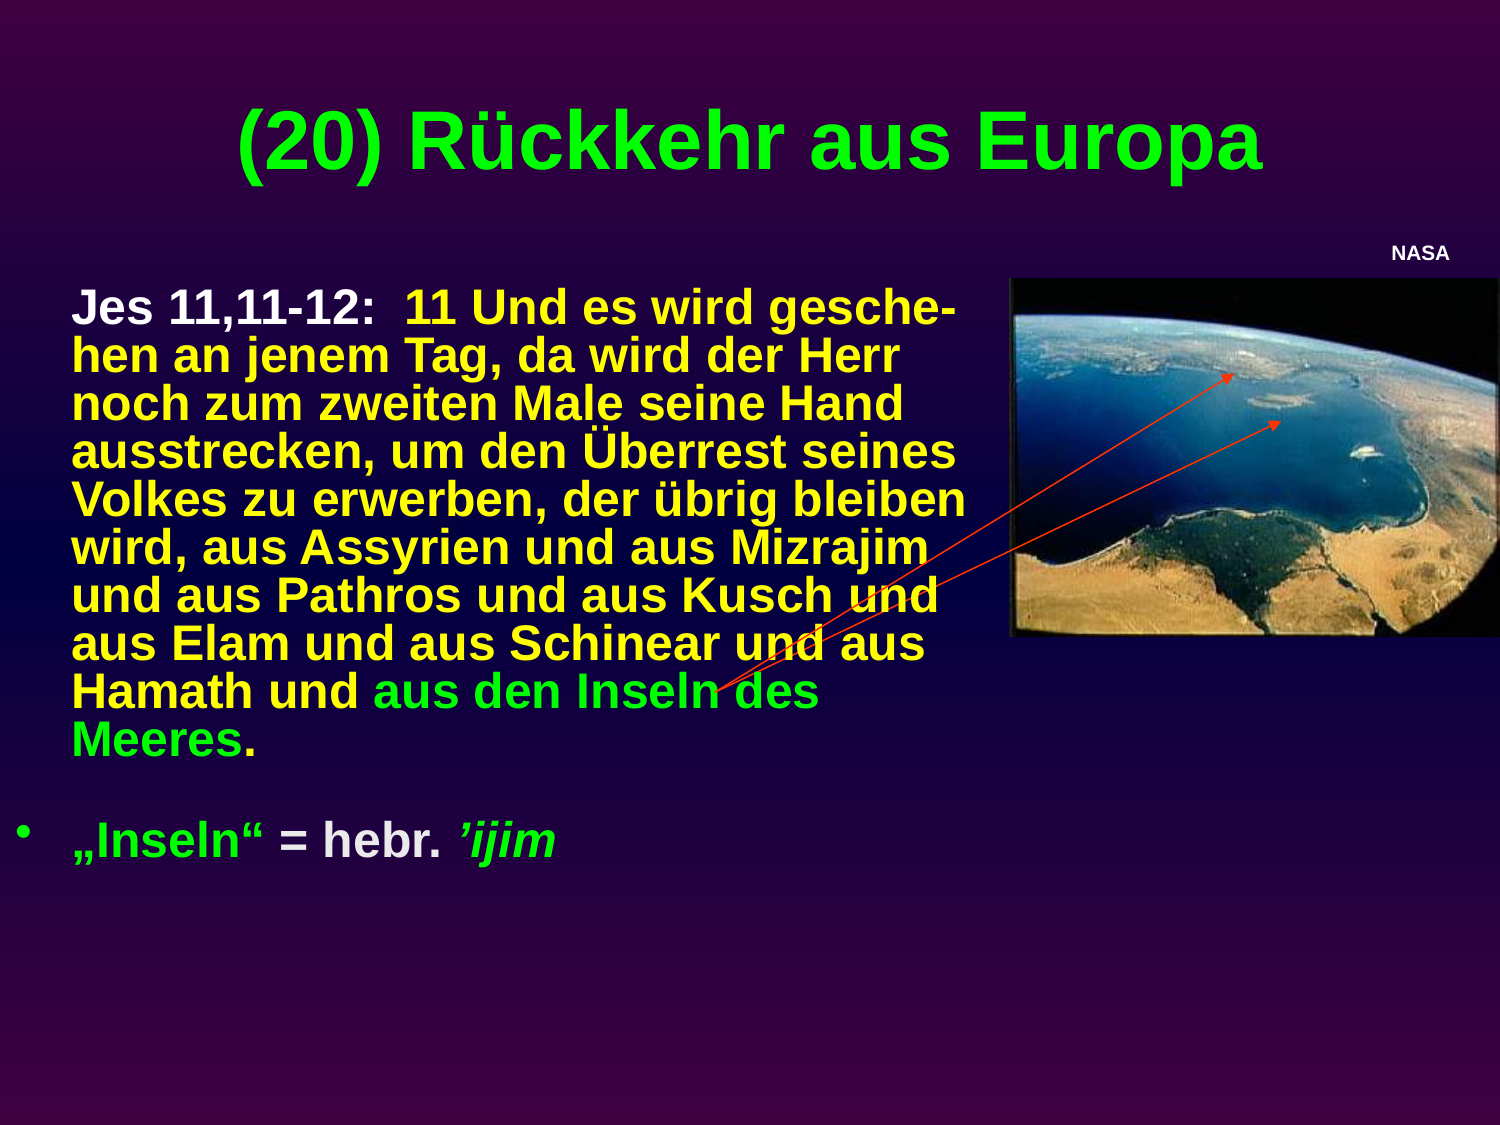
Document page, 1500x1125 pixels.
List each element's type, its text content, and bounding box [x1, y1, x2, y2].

list Jes 11,11-12: 11 Und es wird gesche-hen an jenem Tag, da wird der Herr noch zum zweiten Male seine Hand ausstrecken, um den Überrest seines Volkes zu erwerben, der übrig bleiben wird, aus Assyrien und aus Mizrajim und aus Pathros und aus Kusch und aus Elam und aus Schinear und aus Hamath und aus den Inseln des Meeres. [0, 278, 1022, 943]
list „Inseln“ = hebr. ’ijim [0, 800, 1471, 1125]
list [1009, 278, 1500, 637]
title (20) Rückkehr aus Europa [112, 42, 1388, 231]
text_box NASA [1376, 231, 1465, 272]
